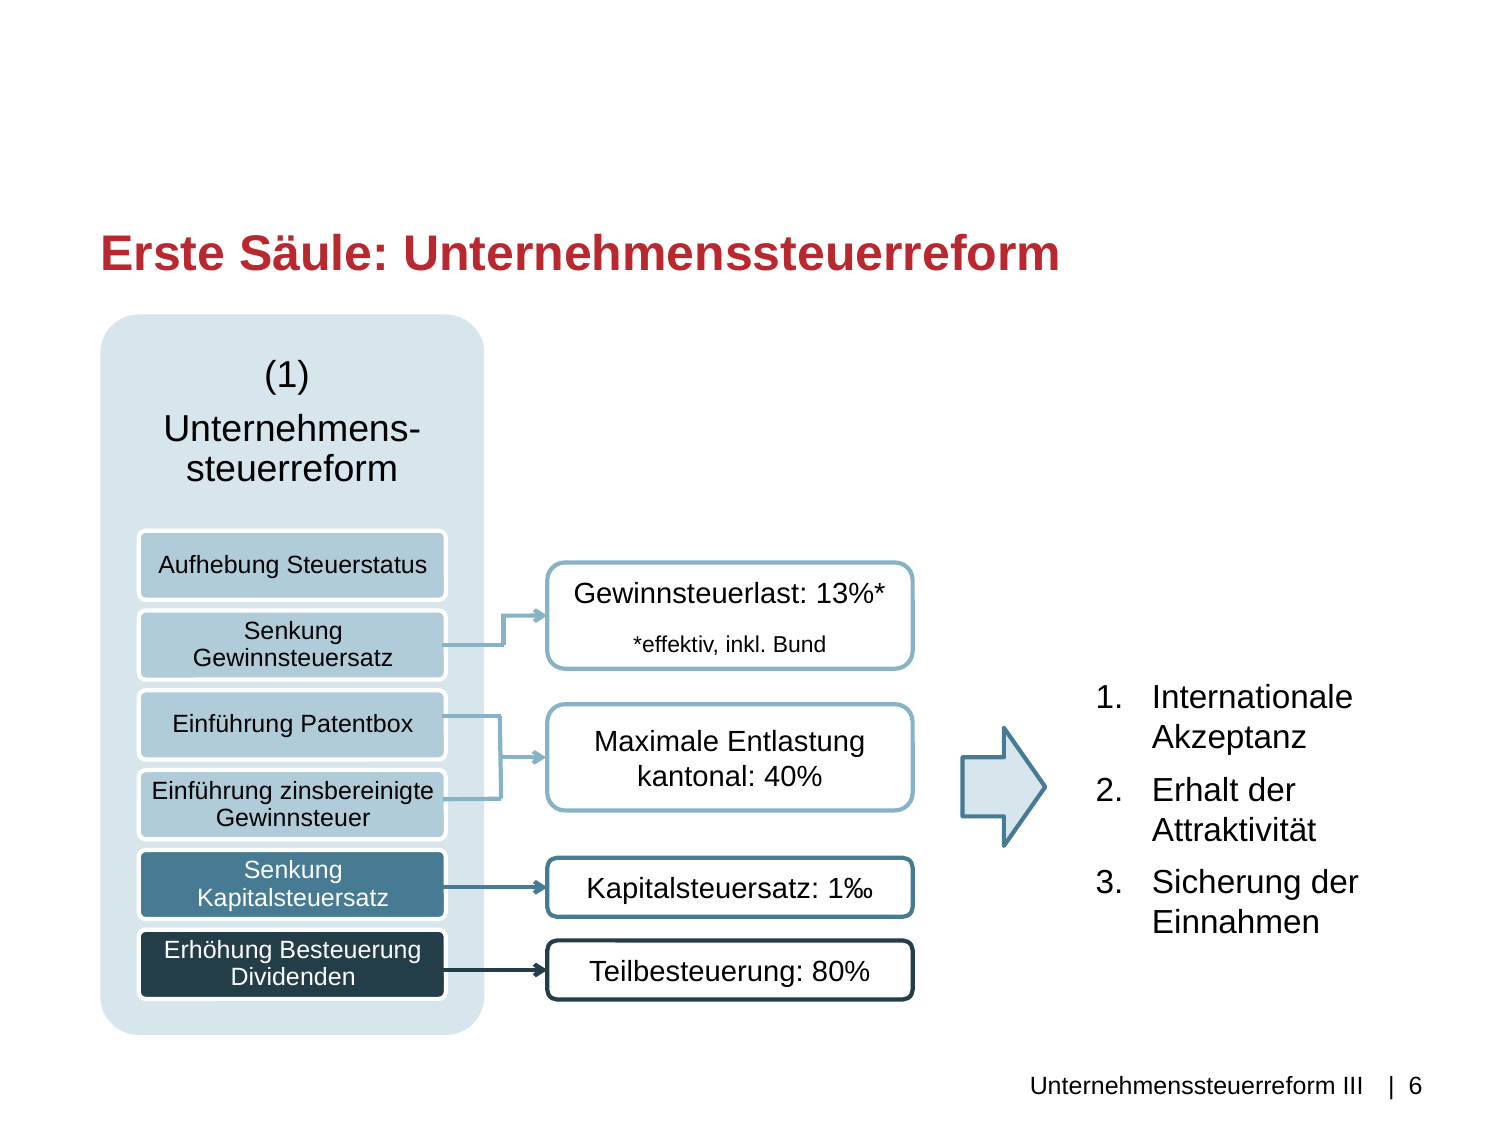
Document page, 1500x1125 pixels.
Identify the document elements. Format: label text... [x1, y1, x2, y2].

text_box Teilbesteuerung: 80% [545, 938, 915, 1002]
footer Unternehmenssteuerreform III [448, 1064, 1365, 1125]
text_box Kapitalsteuersatz: 1‰ [545, 855, 915, 919]
text_box Gewinnsteuerlast: 13%* *effektiv, inkl. Bund [545, 560, 915, 671]
slide_number | 6 [1388, 1064, 1500, 1125]
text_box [100, 314, 485, 1036]
text_box Internationale Akzeptanz Erhalt der Attraktivität Sicherung der Einnahmen [1080, 615, 1424, 948]
text_box [960, 725, 1047, 848]
text_box Maximale Entlastung kantonal: 40% [545, 702, 915, 813]
title Erste Säule: Unternehmenssteuerreform [100, 219, 1436, 281]
